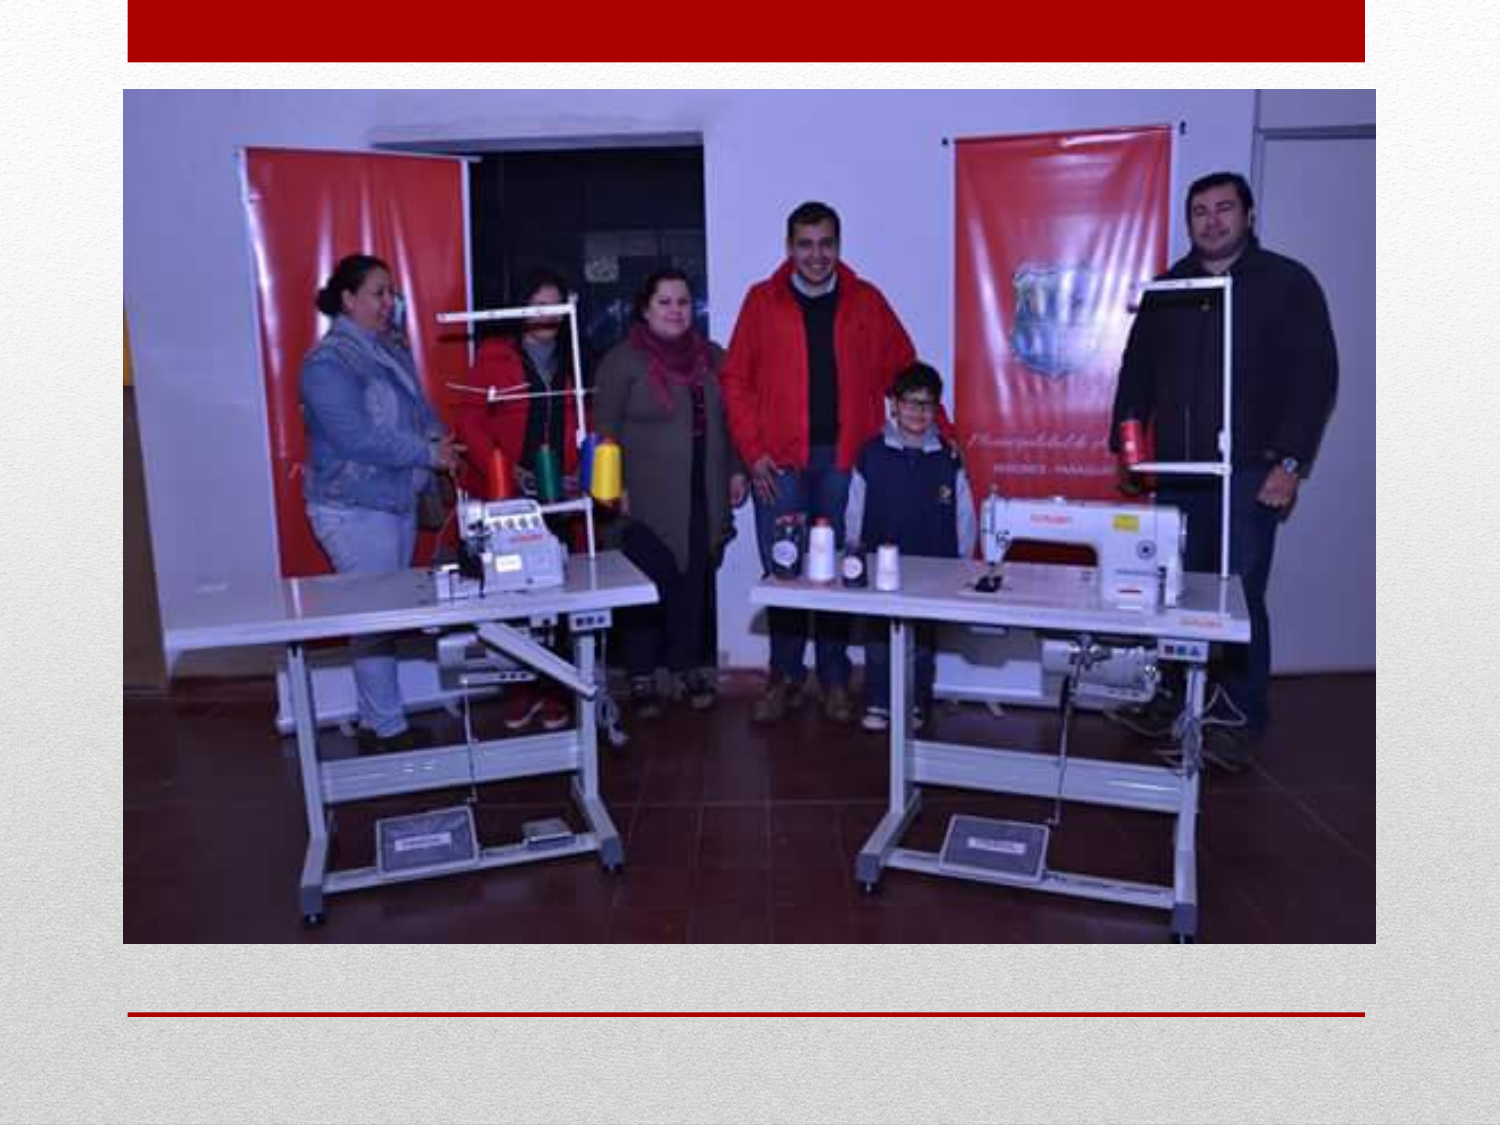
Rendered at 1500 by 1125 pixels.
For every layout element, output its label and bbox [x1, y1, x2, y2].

picture [123, 89, 1377, 945]
